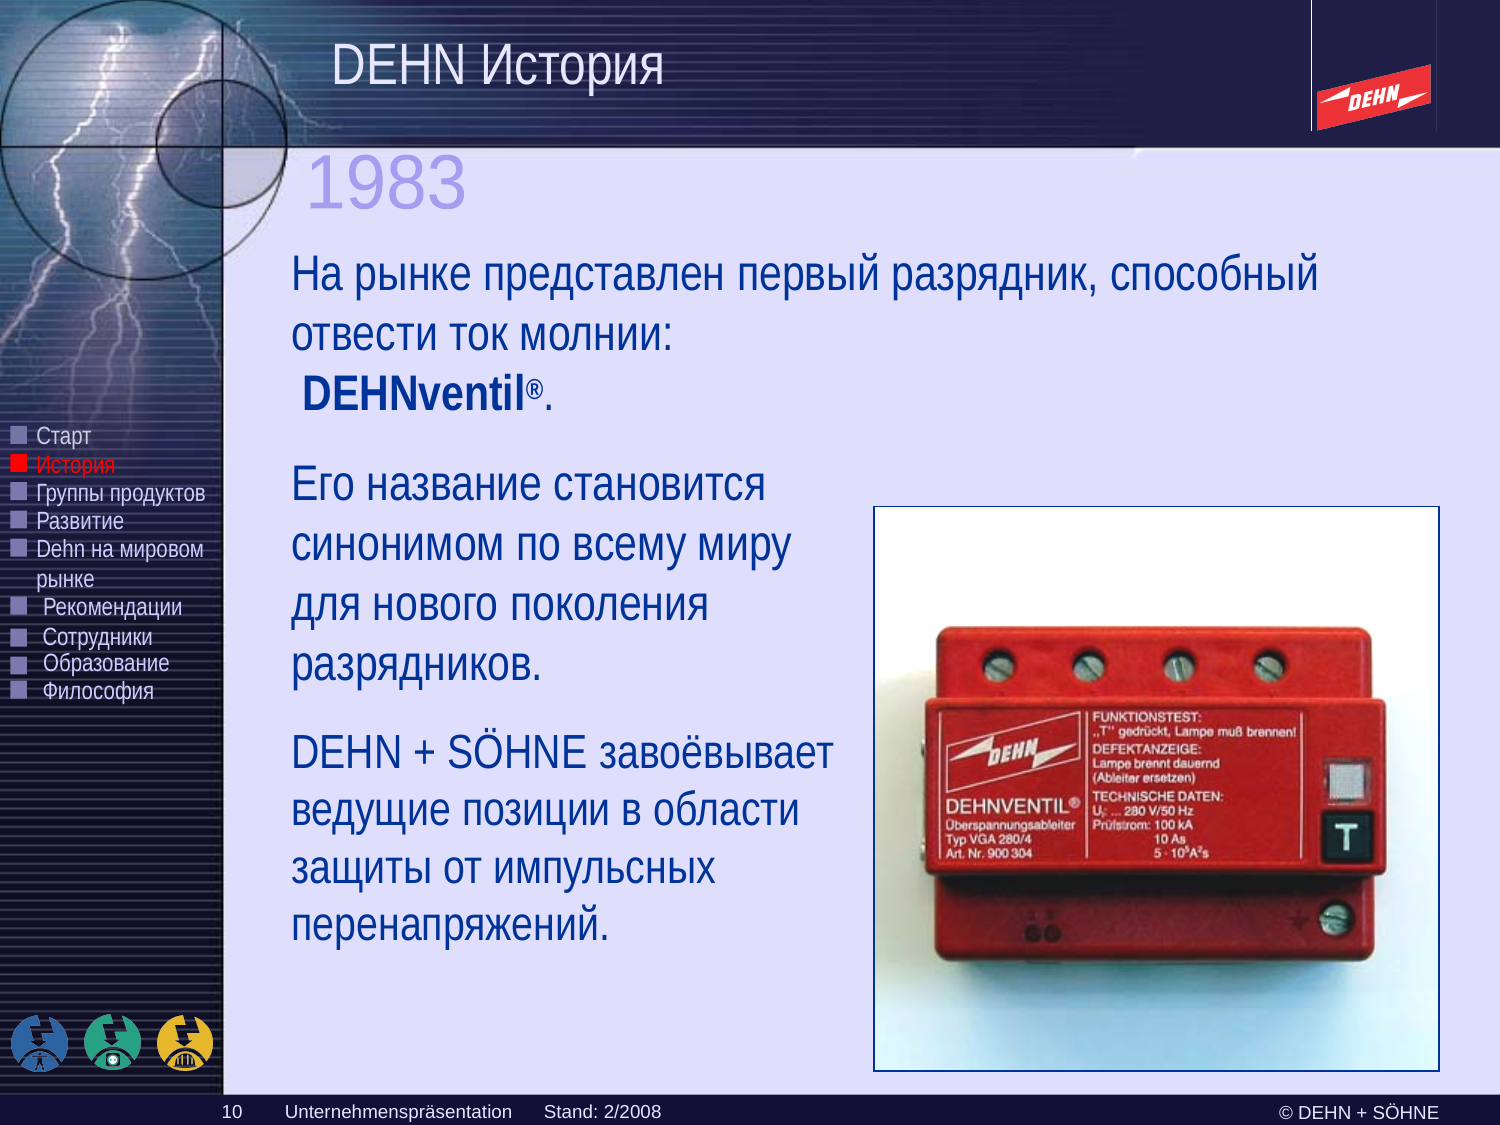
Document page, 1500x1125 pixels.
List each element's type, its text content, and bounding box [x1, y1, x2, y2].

picture [0, 0, 1500, 1094]
text_box На рынке представлен первый разрядник, способный отвести ток молнии: DEHNventil®. Его название становится синонимом по всему миру для нового поколения разрядников. DEHN + SÖHNE завоёвывает ведущие позиции в области защиты от импульсных перенапряжений. [291, 240, 1413, 1086]
footer Unternehmenspräsentation Stand: 2/2008 [284, 1099, 761, 1123]
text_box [10, 419, 218, 706]
title DEHN История [331, 25, 1251, 97]
slide_number 10 [130, 1099, 243, 1123]
